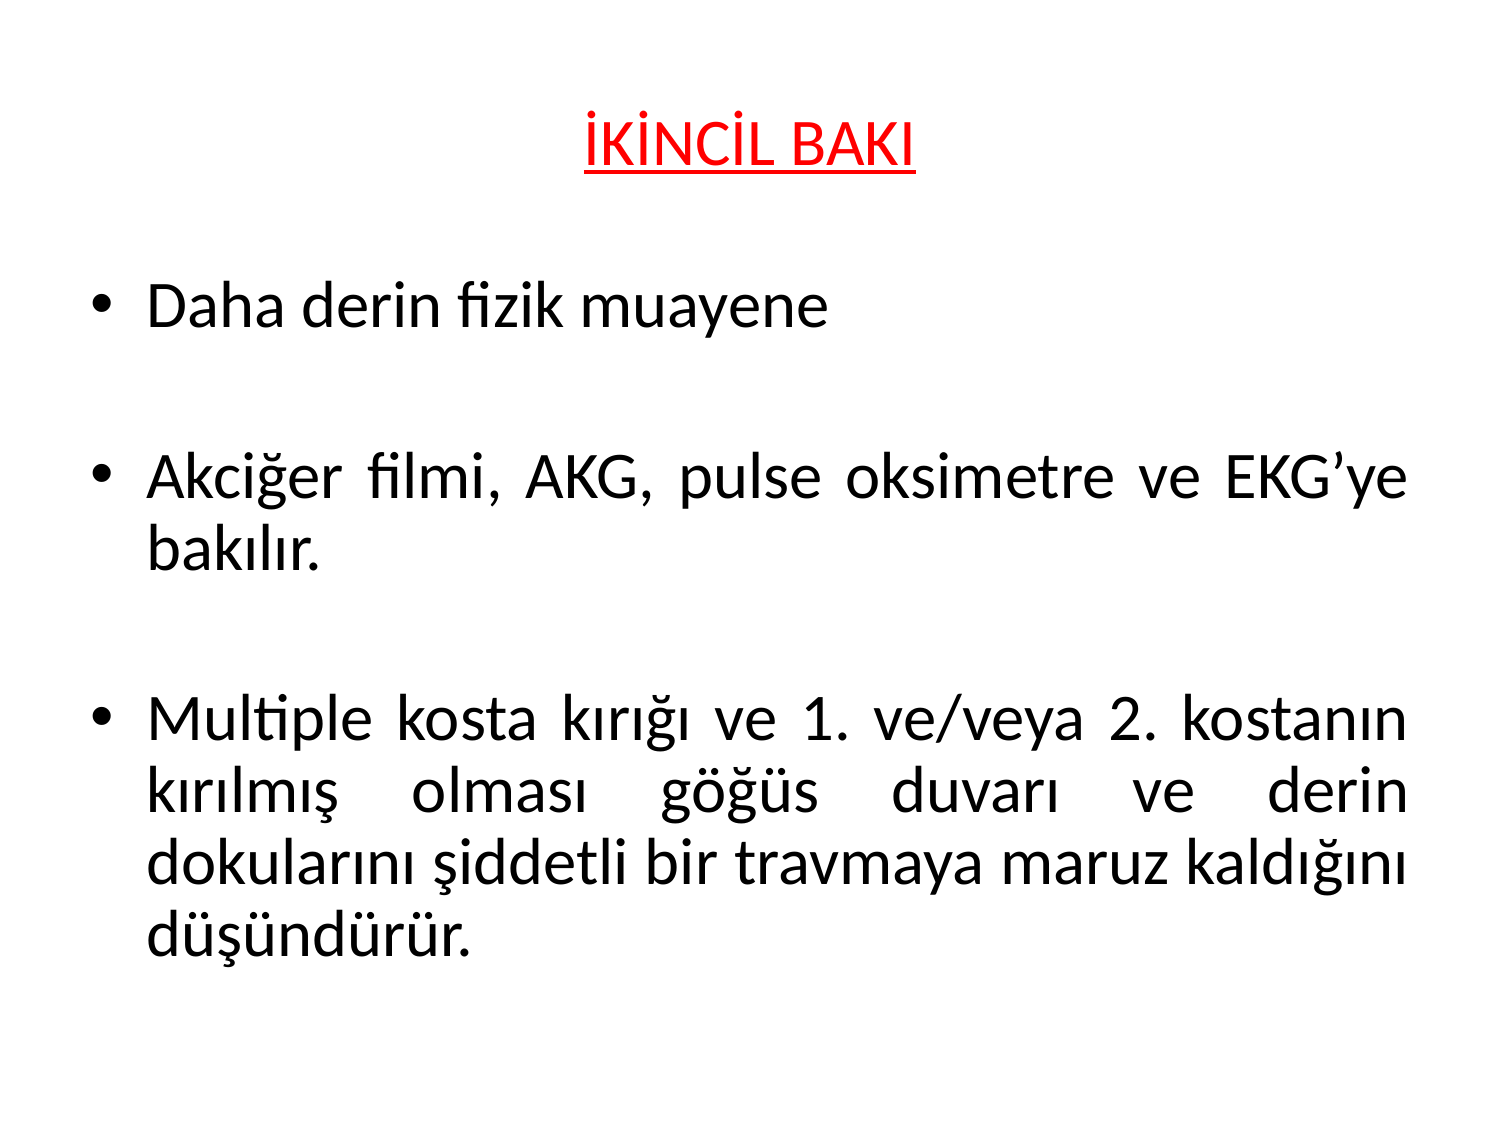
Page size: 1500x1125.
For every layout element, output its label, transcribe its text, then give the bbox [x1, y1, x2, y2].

list Daha derin fizik muayene Akciğer filmi, AKG, pulse oksimetre ve EKG’ye bakılır. Multiple kosta kırığı ve 1. ve/veya 2. kostanın kırılmış olması göğüs duvarı ve derin dokularını şiddetli bir travmaya maruz kaldığını düşündürür. [75, 262, 1425, 1005]
title İKİNCİL BAKI [75, 45, 1425, 233]
